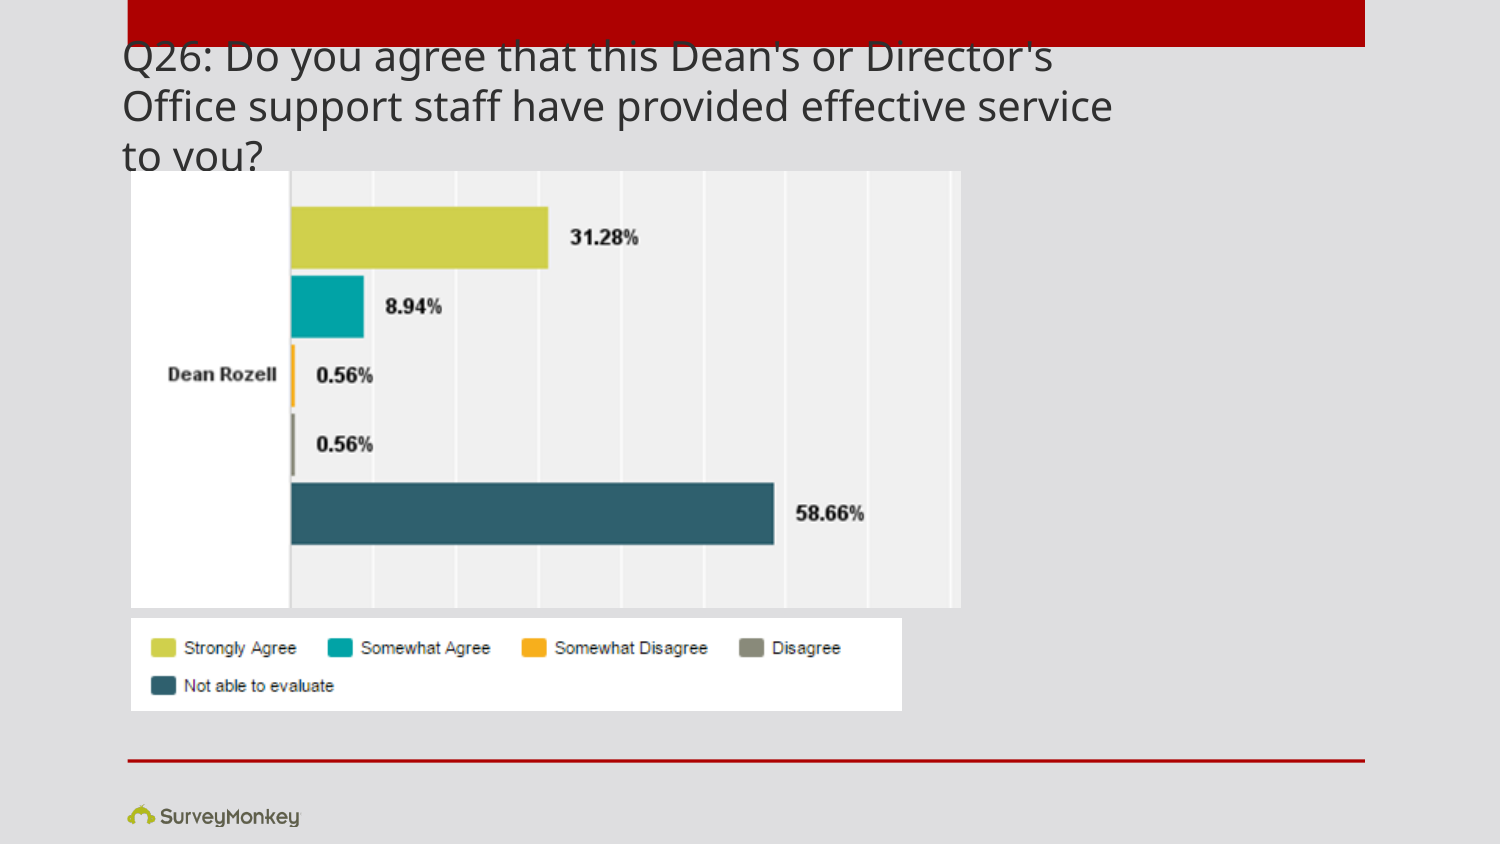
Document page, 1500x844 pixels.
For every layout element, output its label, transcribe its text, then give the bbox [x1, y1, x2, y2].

picture [130, 617, 903, 712]
picture [130, 170, 962, 609]
list Q26: Do you agree that this Dean's or Director's Office support staff have provided effective service to you? [106, 83, 1134, 127]
